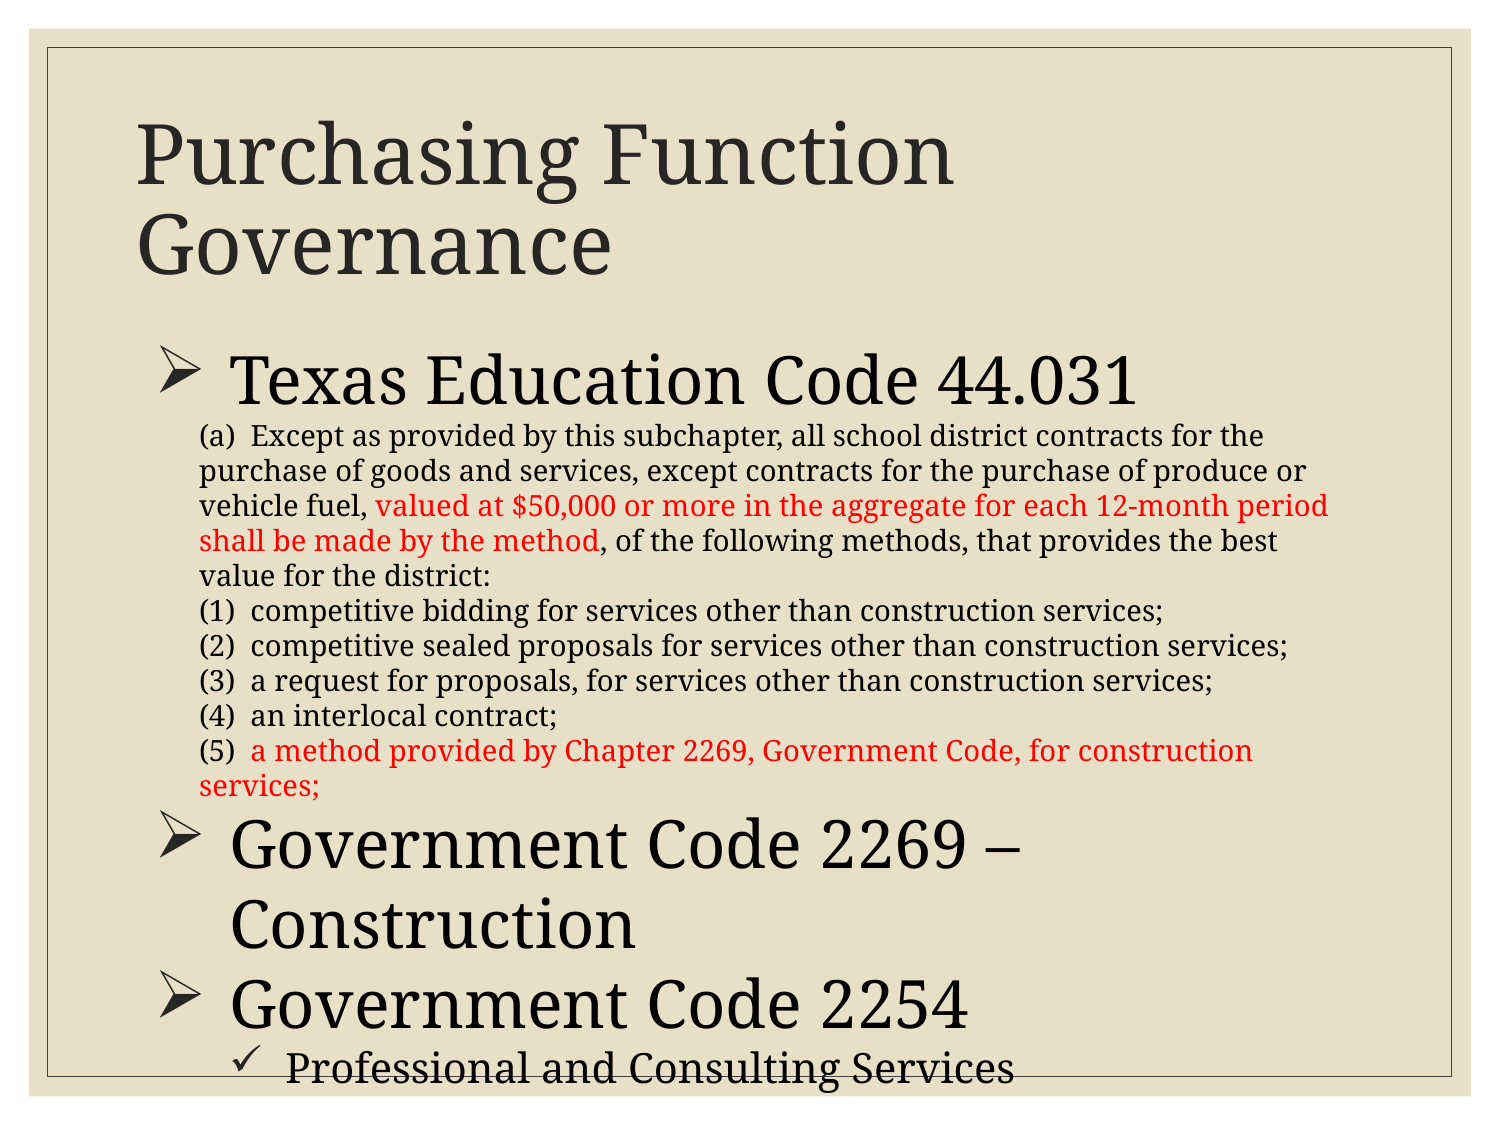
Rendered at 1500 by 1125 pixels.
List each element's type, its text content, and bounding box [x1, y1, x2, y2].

title Purchasing Function Governance [120, 105, 1380, 300]
text_box Texas Education Code 44.031 (a) Except as provided by this subchapter, all school district contracts for the purchase of goods and services, except contracts for the purchase of produce or vehicle fuel, valued at $50,000 or more in the aggregate for each 12-month period shall be made by the method, of the following methods, that provides the best value for the district: (1) competitive bidding for services other than construction services; (2) competitive sealed proposals for services other than construction services; (3) a request for proposals, for services other than construction services; (4) an interlocal contract; (5) a method provided by Chapter 2269, Government Code, for construction services; Government Code 2269 – Construction Government Code 2254 Professional and Consulting Services [128, 330, 1372, 1100]
